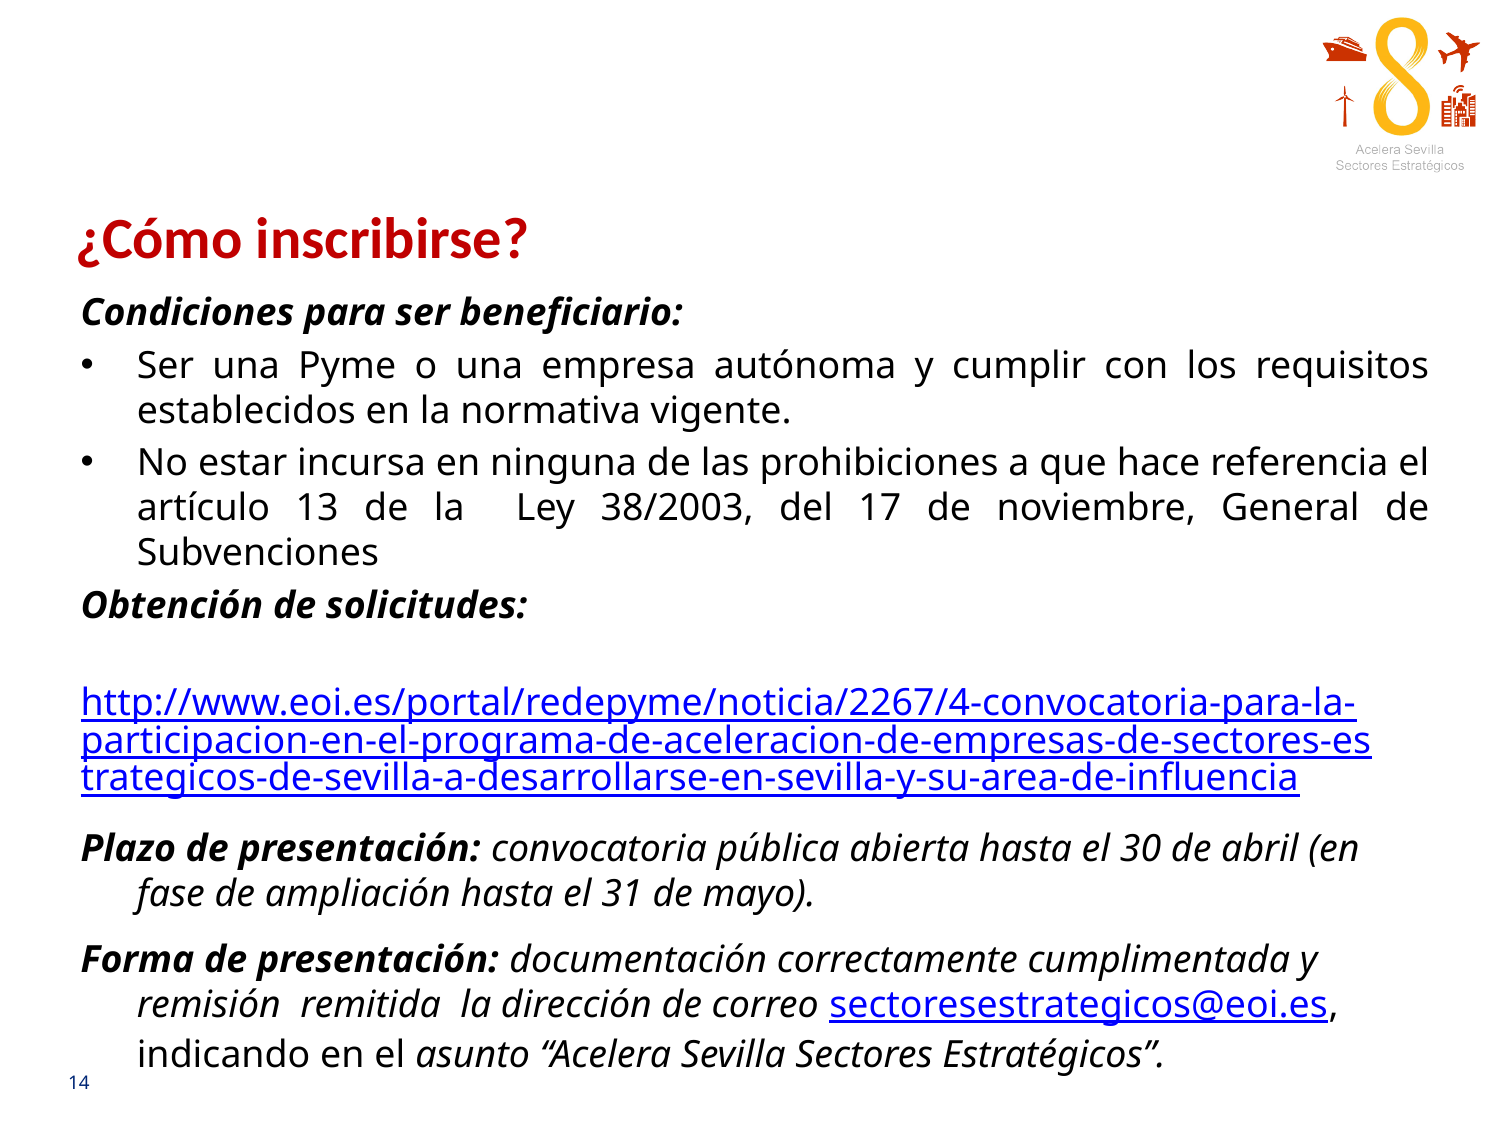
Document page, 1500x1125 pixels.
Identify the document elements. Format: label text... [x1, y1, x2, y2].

list Condiciones para ser beneficiario: Ser una Pyme o una empresa autónoma y cumplir con los requisitos establecidos en la normativa vigente. No estar incursa en ninguna de las prohibiciones a que hace referencia el artículo 13 de la Ley 38/2003, del 17 de noviembre, General de Subvenciones Obtención de solicitudes: http://www.eoi.es/portal/redepyme/noticia/2267/4-convocatoria-para-la-participacion-en-el-programa-de-aceleracion-de-empresas-de-sectores-estrategicos-de-sevilla-a-desarrollarse-en-sevilla-y-su-area-de-influencia Plazo de presentación: convocatoria pública abierta hasta el 30 de abril (en fase de ampliación hasta el 31 de mayo). Forma de presentación: documentación correctamente cumplimentada y remisión remitida la dirección de correo sectoresestrategicos@eoi.es, indicando en el asunto “Acelera Sevilla Sectores Estratégicos”. [80, 288, 1431, 575]
text_box 14 [68, 1070, 115, 1094]
picture [1311, 10, 1495, 179]
text_box ¿Cómo inscribirse? [74, 199, 1425, 338]
